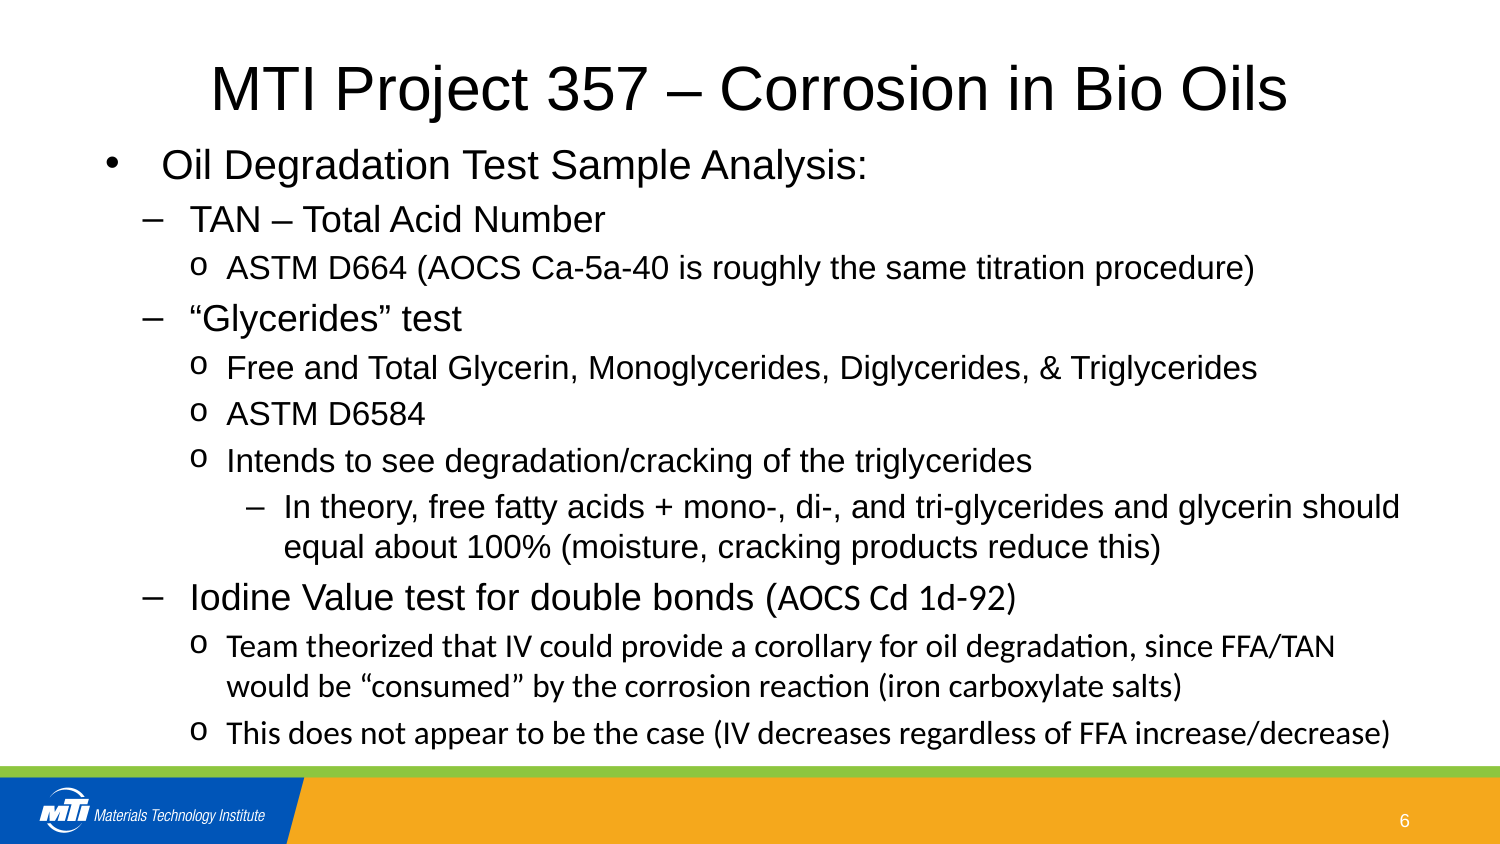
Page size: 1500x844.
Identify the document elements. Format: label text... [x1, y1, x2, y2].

picture [0, 0, 1500, 844]
title MTI Project 357 – Corrosion in Bio Oils [75, 46, 1425, 125]
list Oil Degradation Test Sample Analysis: TAN – Total Acid Number ASTM D664 (AOCS Ca-5a-40 is roughly the same titration procedure) “Glycerides” test Free and Total Glycerin, Monoglycerides, Diglycerides, & Triglycerides ASTM D6584 Intends to see degradation/cracking of the triglycerides In theory, free fatty acids + mono-, di-, and tri-glycerides and glycerin should equal about 100% (moisture, cracking products reduce this) Iodine Value test for double bonds (AOCS Cd 1d-92) Team theorized that IV could provide a corollary for oil degradation, since FFA/TAN would be “consumed” by the corrosion reaction (iron carboxylate salts) This does not appear to be the case (IV decreases regardless of FFA increase/decrease) [75, 130, 1425, 720]
slide_number 6 [1325, 796, 1425, 844]
